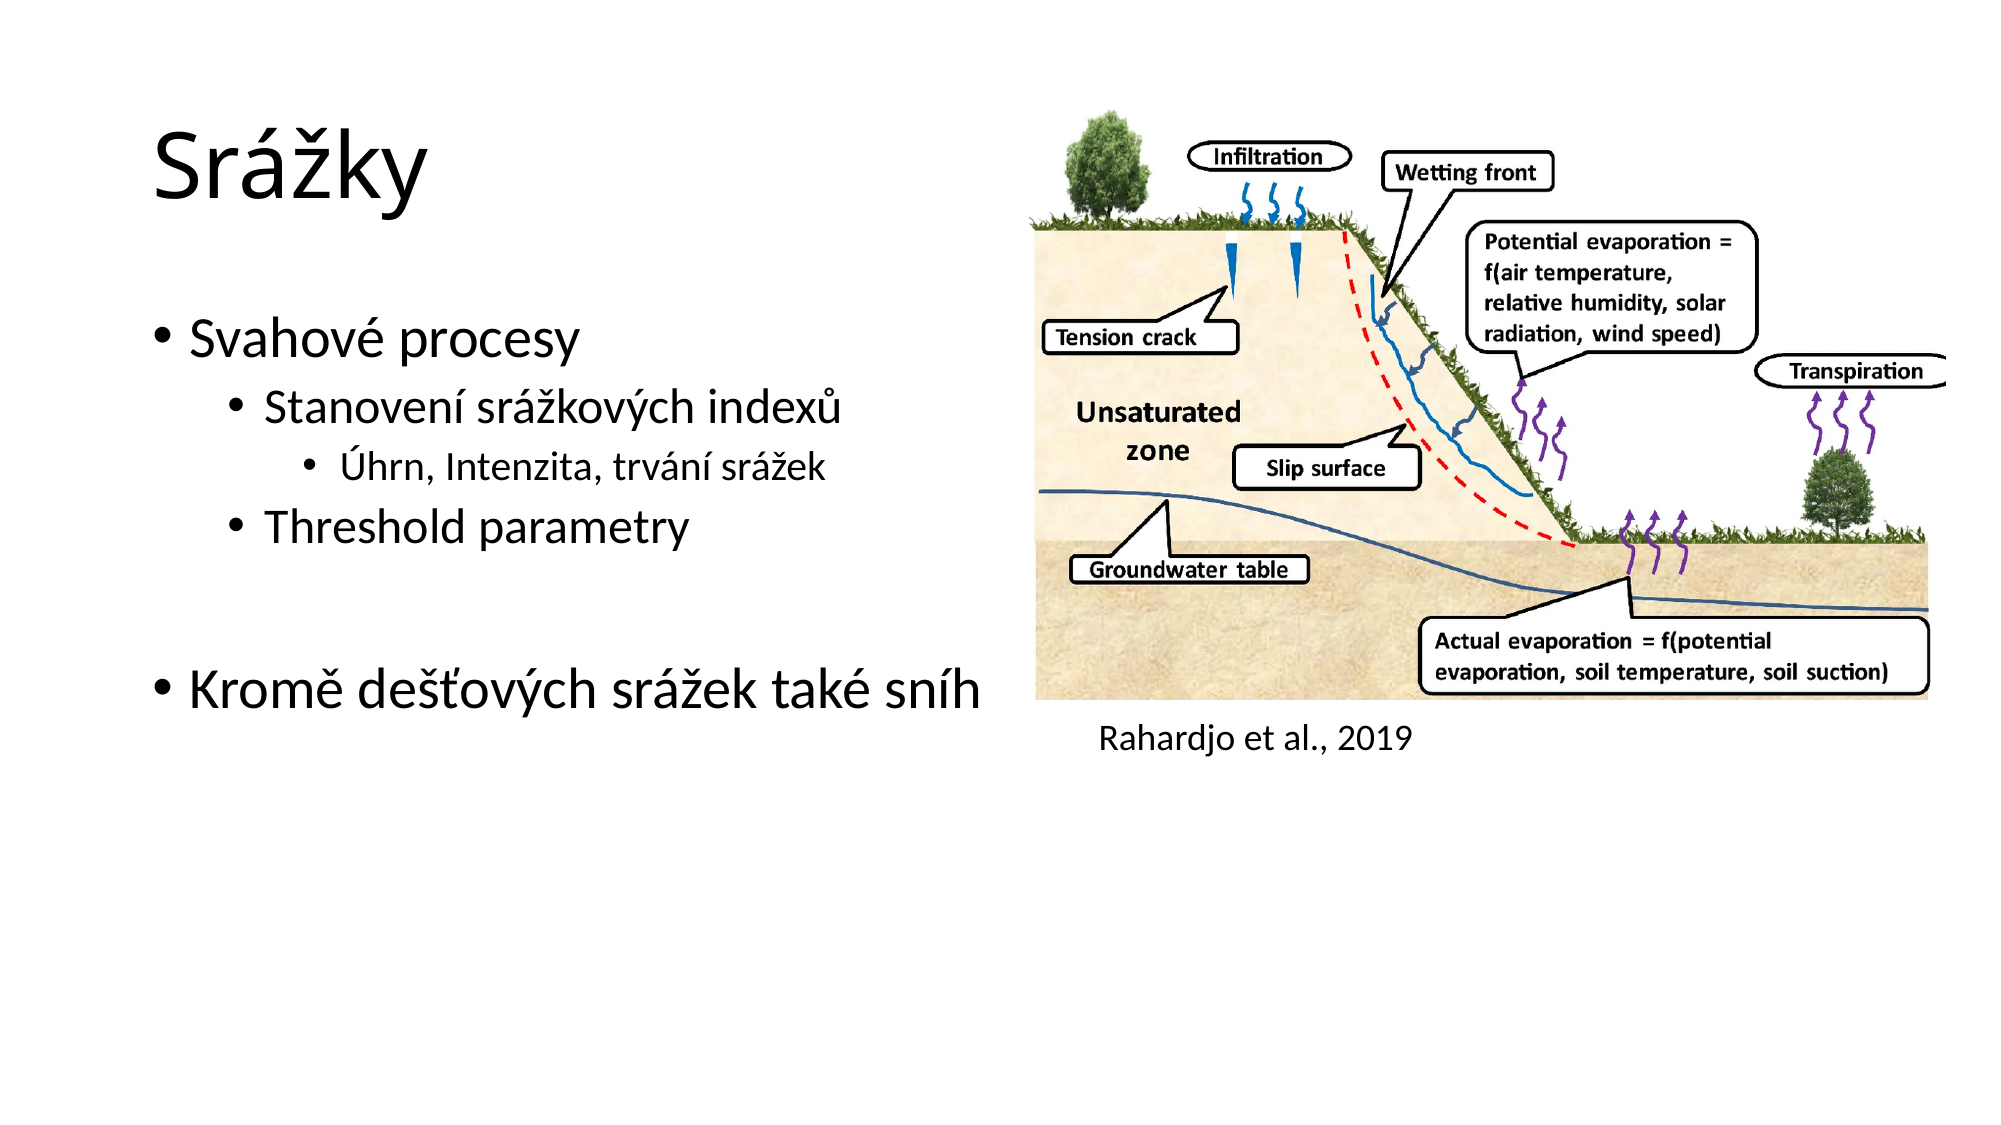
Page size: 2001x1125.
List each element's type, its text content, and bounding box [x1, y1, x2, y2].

picture [1029, 110, 1946, 700]
title Srážky [137, 59, 1863, 278]
list Svahové procesy Stanovení srážkových indexů Úhrn, Intenzita, trvání srážek Threshold parametry Kromě dešťových srážek také sníh [137, 299, 1044, 1014]
text_box Rahardjo et al., 2019 [1083, 706, 1429, 766]
